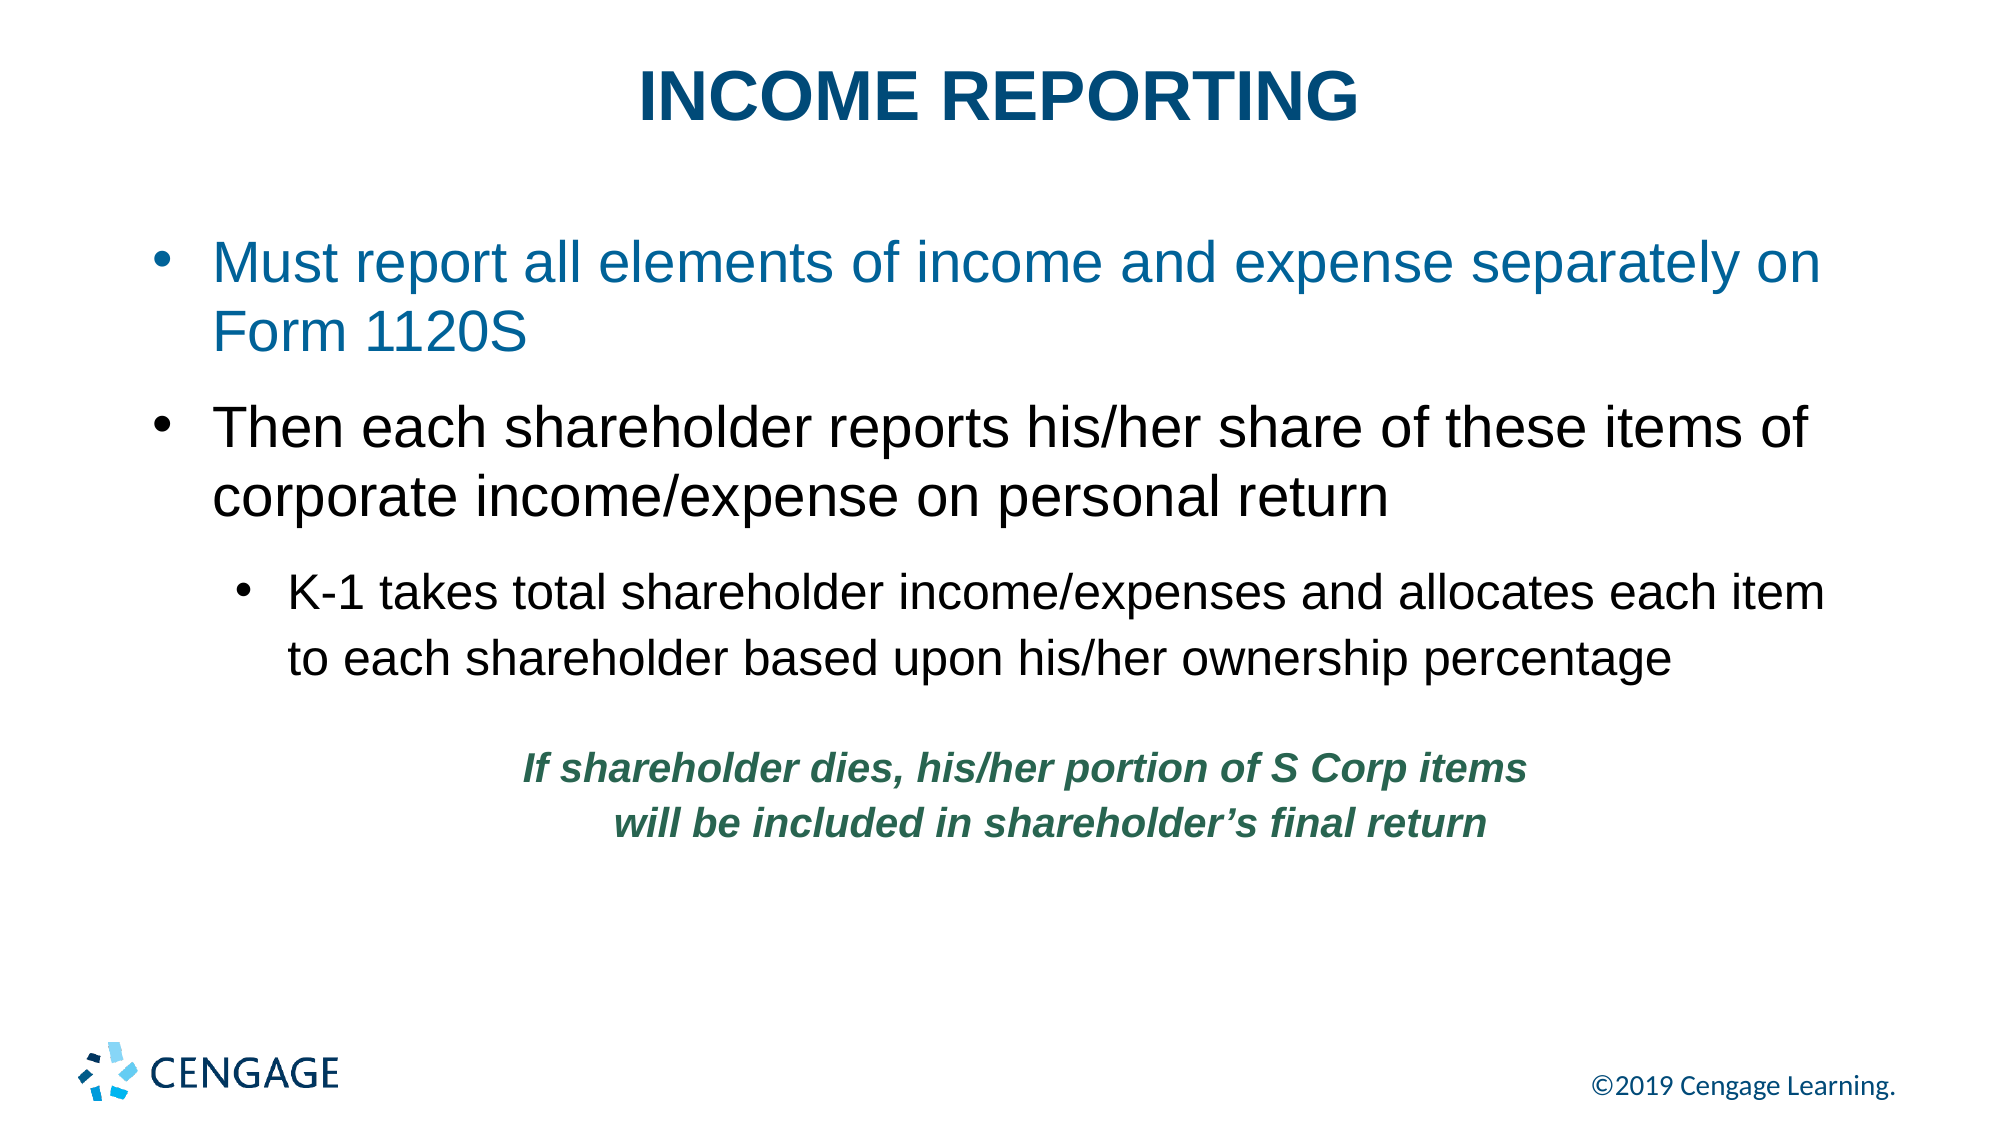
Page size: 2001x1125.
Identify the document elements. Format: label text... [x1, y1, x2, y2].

picture [78, 1042, 338, 1101]
title INCOME REPORTING [137, 22, 1863, 173]
list Must report all elements of income and expense separately on Form 1120S Then each shareholder reports his/her share of these items of corporate income/expense on personal return K-1 takes total shareholder income/expenses and allocates each item to each shareholder based upon his/her ownership percentage If shareholder dies, his/her portion of S Corp items will be included in shareholder’s final return [137, 216, 1863, 1027]
